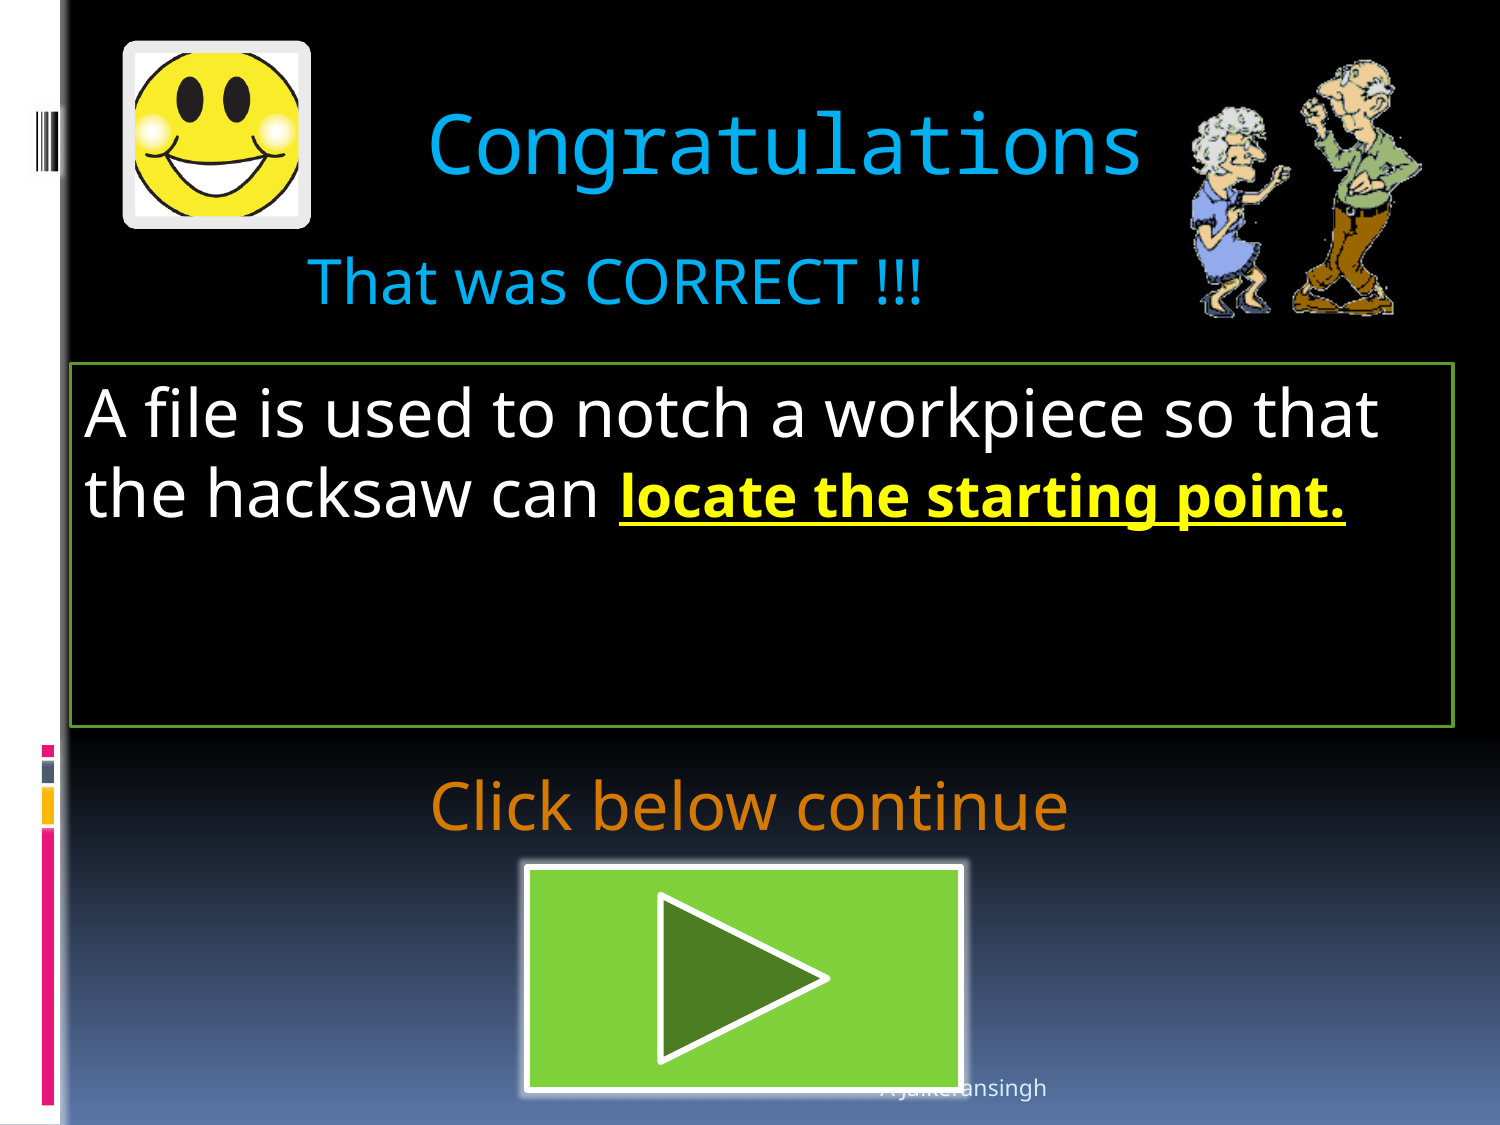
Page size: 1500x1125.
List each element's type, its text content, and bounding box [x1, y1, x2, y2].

picture [1183, 46, 1422, 318]
text_box [524, 864, 964, 1052]
list That was CORRECT !!! [281, 234, 1132, 362]
text_box Click below continue [0, 492, 1500, 1125]
title Congratulations [150, 83, 1175, 234]
picture [128, 46, 306, 224]
text_box [69, 362, 1455, 728]
text_box A file is used to notch a workpiece so that the hacksaw can locate the starting point. [70, 363, 1442, 678]
footer A Jaikeransingh [150, 1052, 1063, 1113]
